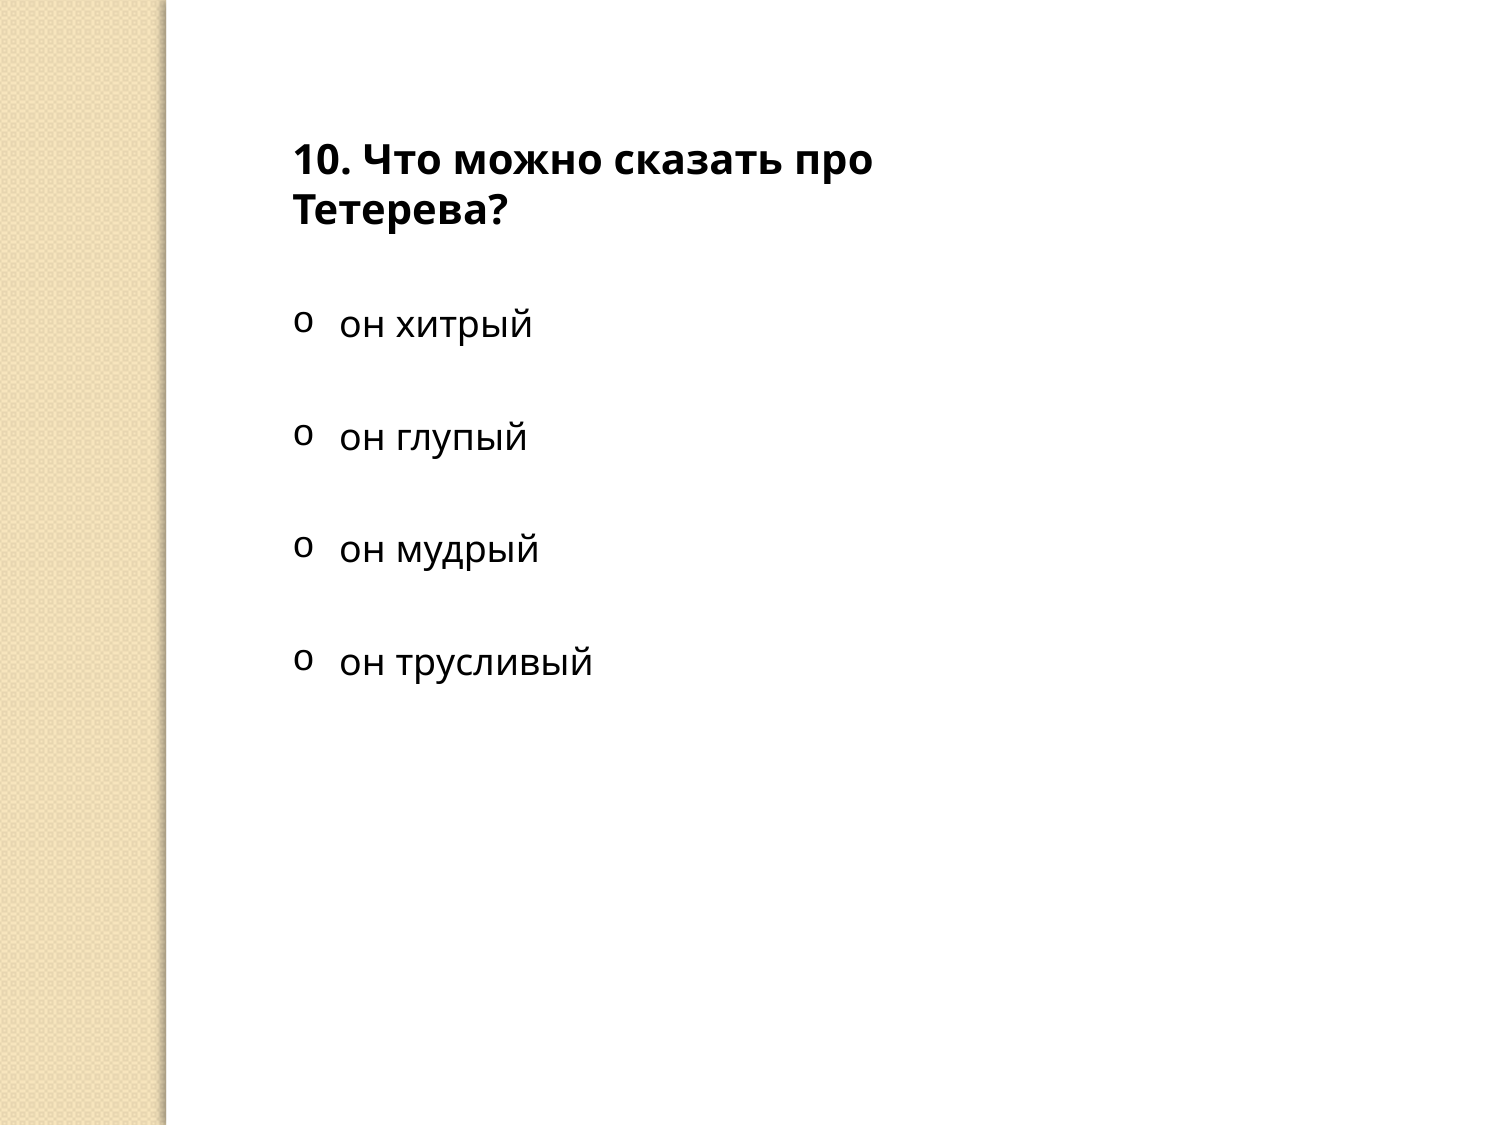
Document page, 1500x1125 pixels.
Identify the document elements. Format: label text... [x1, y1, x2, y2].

text_box 10. Что можно сказать про Тетерева? он хитрый он глупый он мудрый он трусливый [277, 125, 1028, 691]
